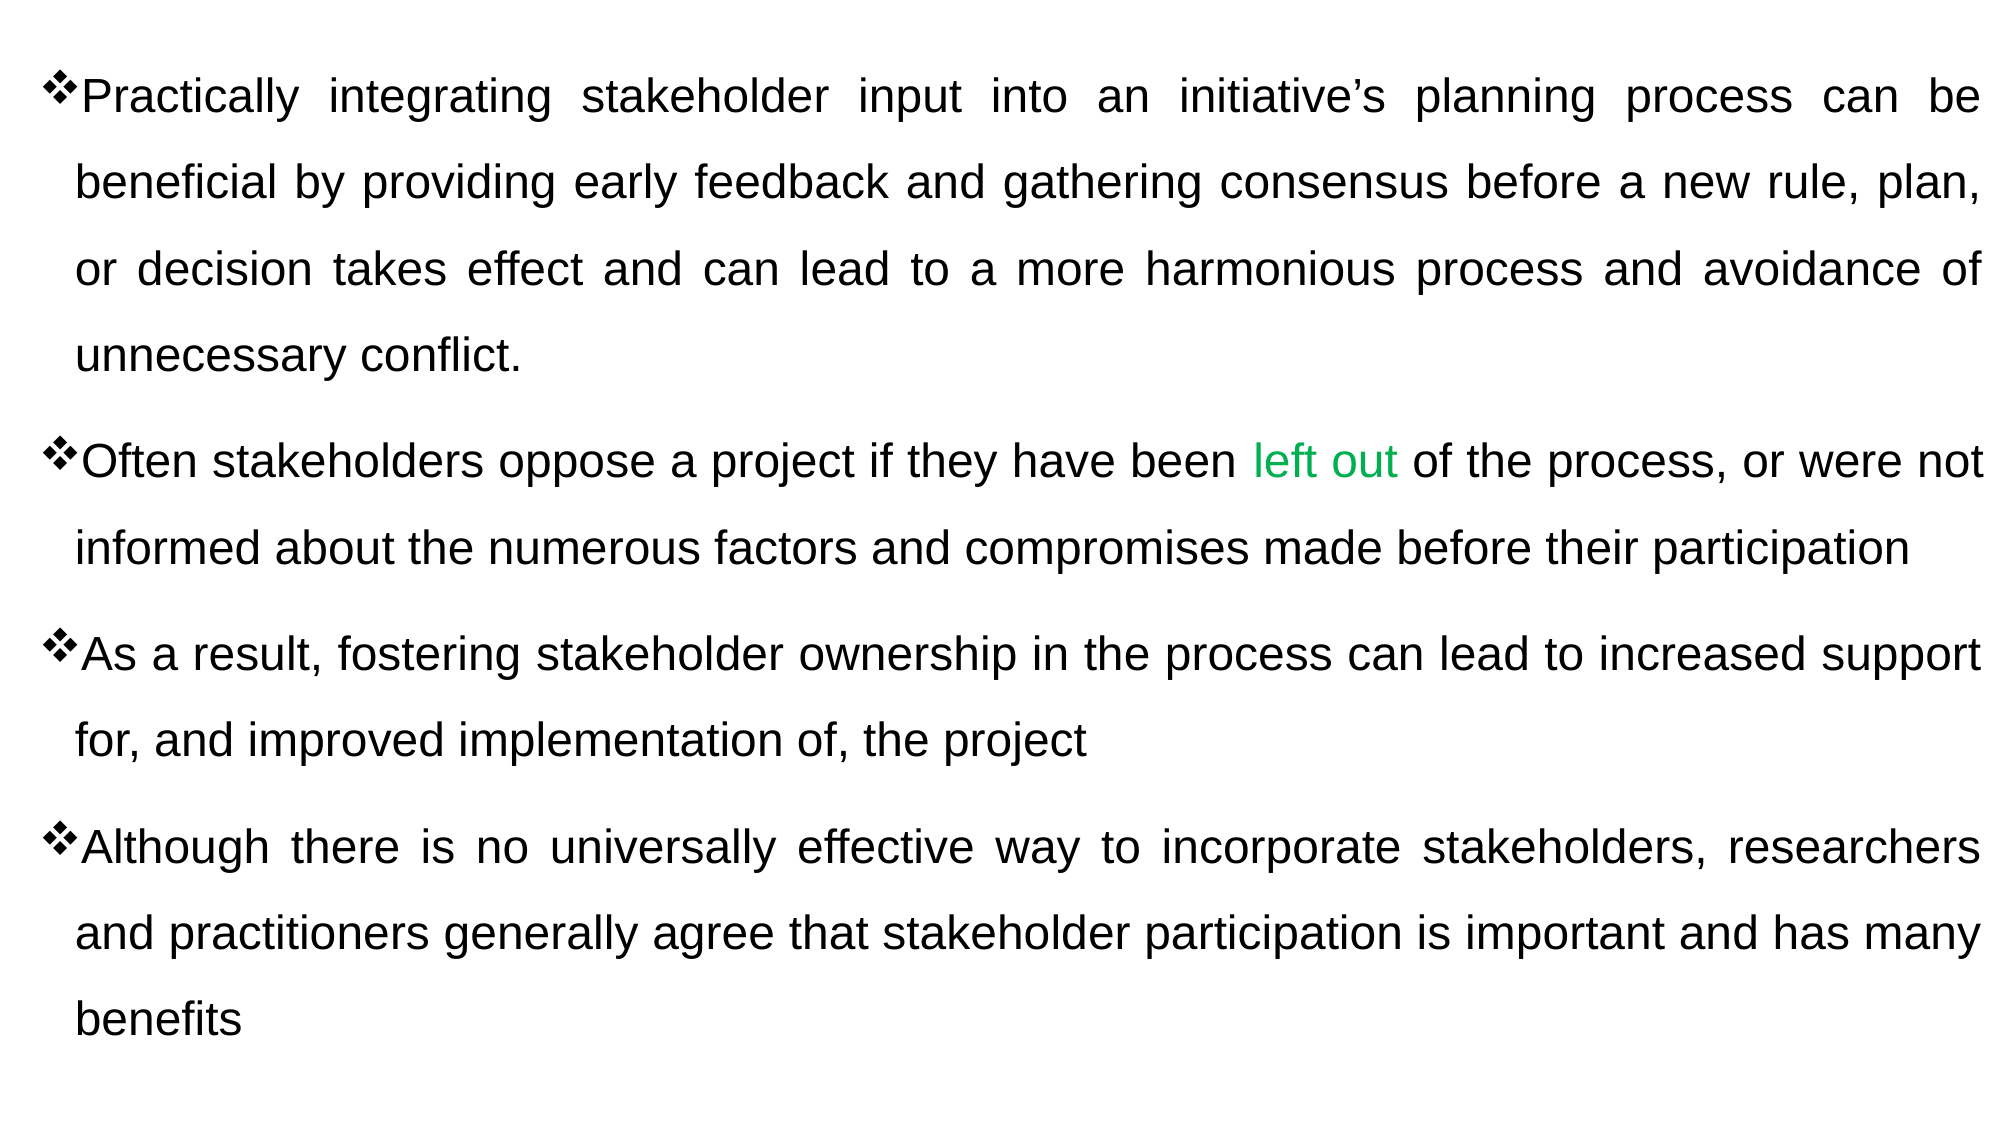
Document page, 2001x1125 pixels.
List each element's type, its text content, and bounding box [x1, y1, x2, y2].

list Practically integrating stakeholder input into an initiative’s planning process can be beneficial by providing early feedback and gathering consensus before a new rule, plan, or decision takes effect and can lead to a more harmonious process and avoidance of unnecessary conflict. Often stakeholders oppose a project if they have been left out of the process, or were not informed about the numerous factors and compromises made before their participation As a result, fostering stakeholder ownership in the process can lead to increased support for, and improved implementation of, the project Although there is no universally effective way to incorporate stakeholders, researchers and practitioners generally agree that stakeholder participation is important and has many benefits [23, 28, 2000, 1107]
